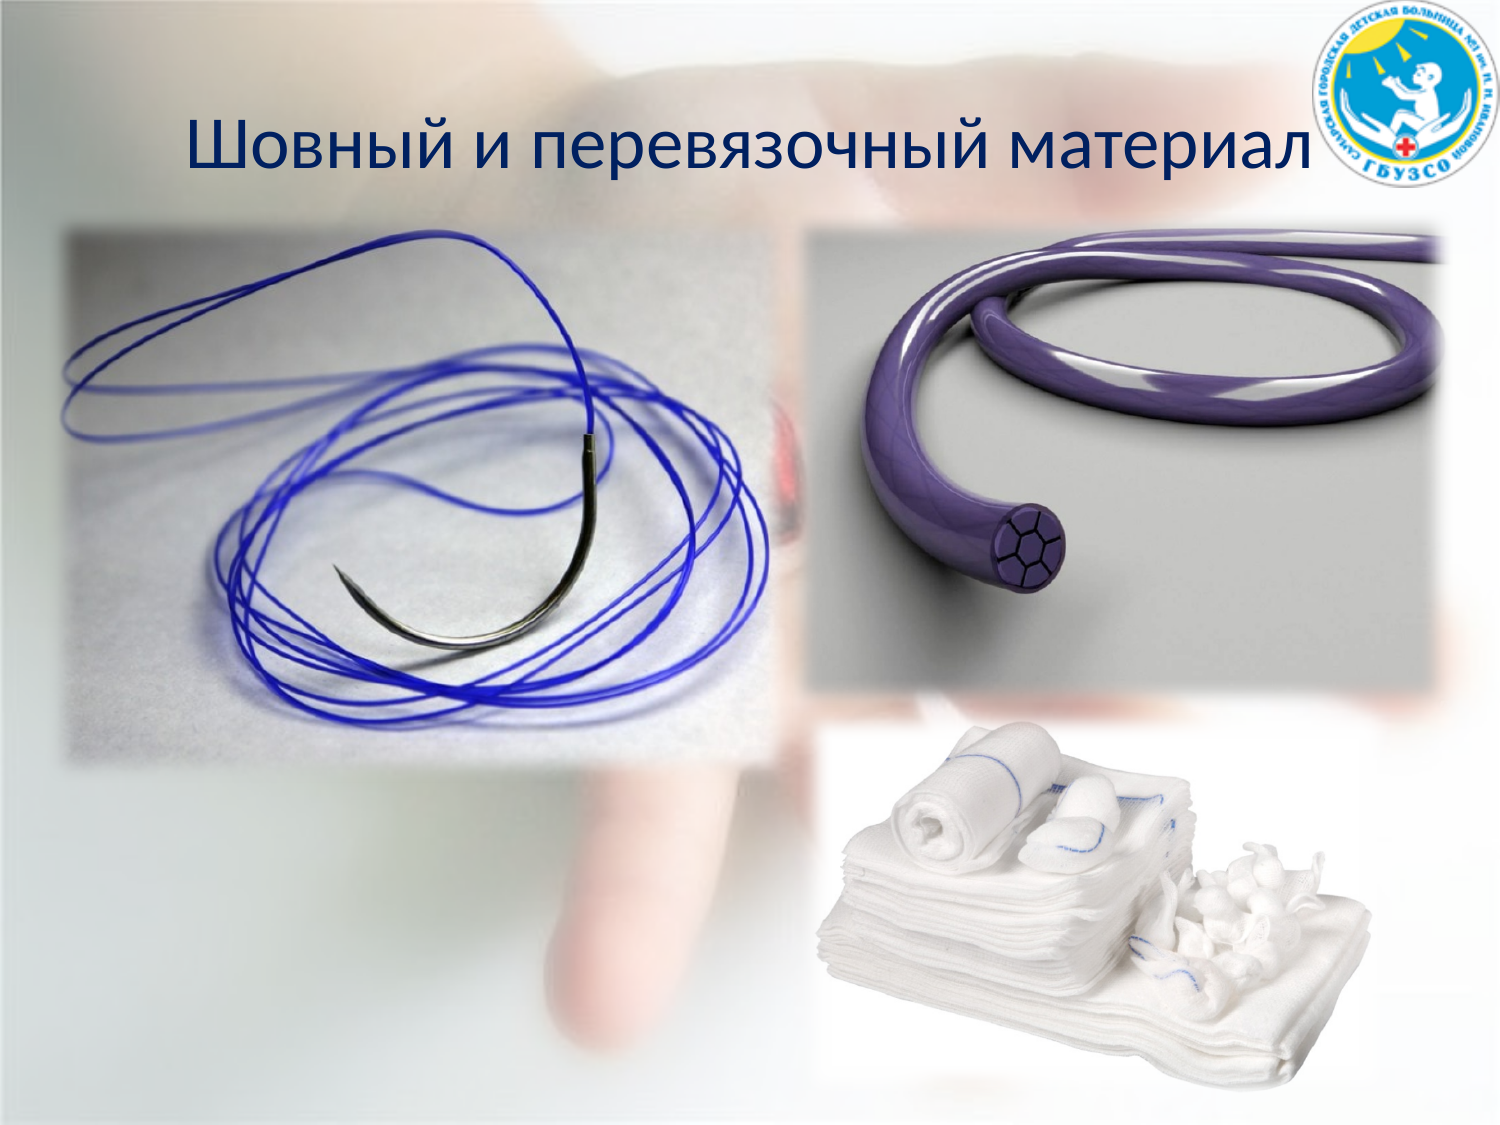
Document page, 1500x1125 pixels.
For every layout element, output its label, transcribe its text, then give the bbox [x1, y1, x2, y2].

picture [784, 210, 1454, 1102]
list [46, 210, 791, 783]
title Шовный и перевязочный материал [75, 45, 1425, 209]
picture [1312, 0, 1500, 188]
